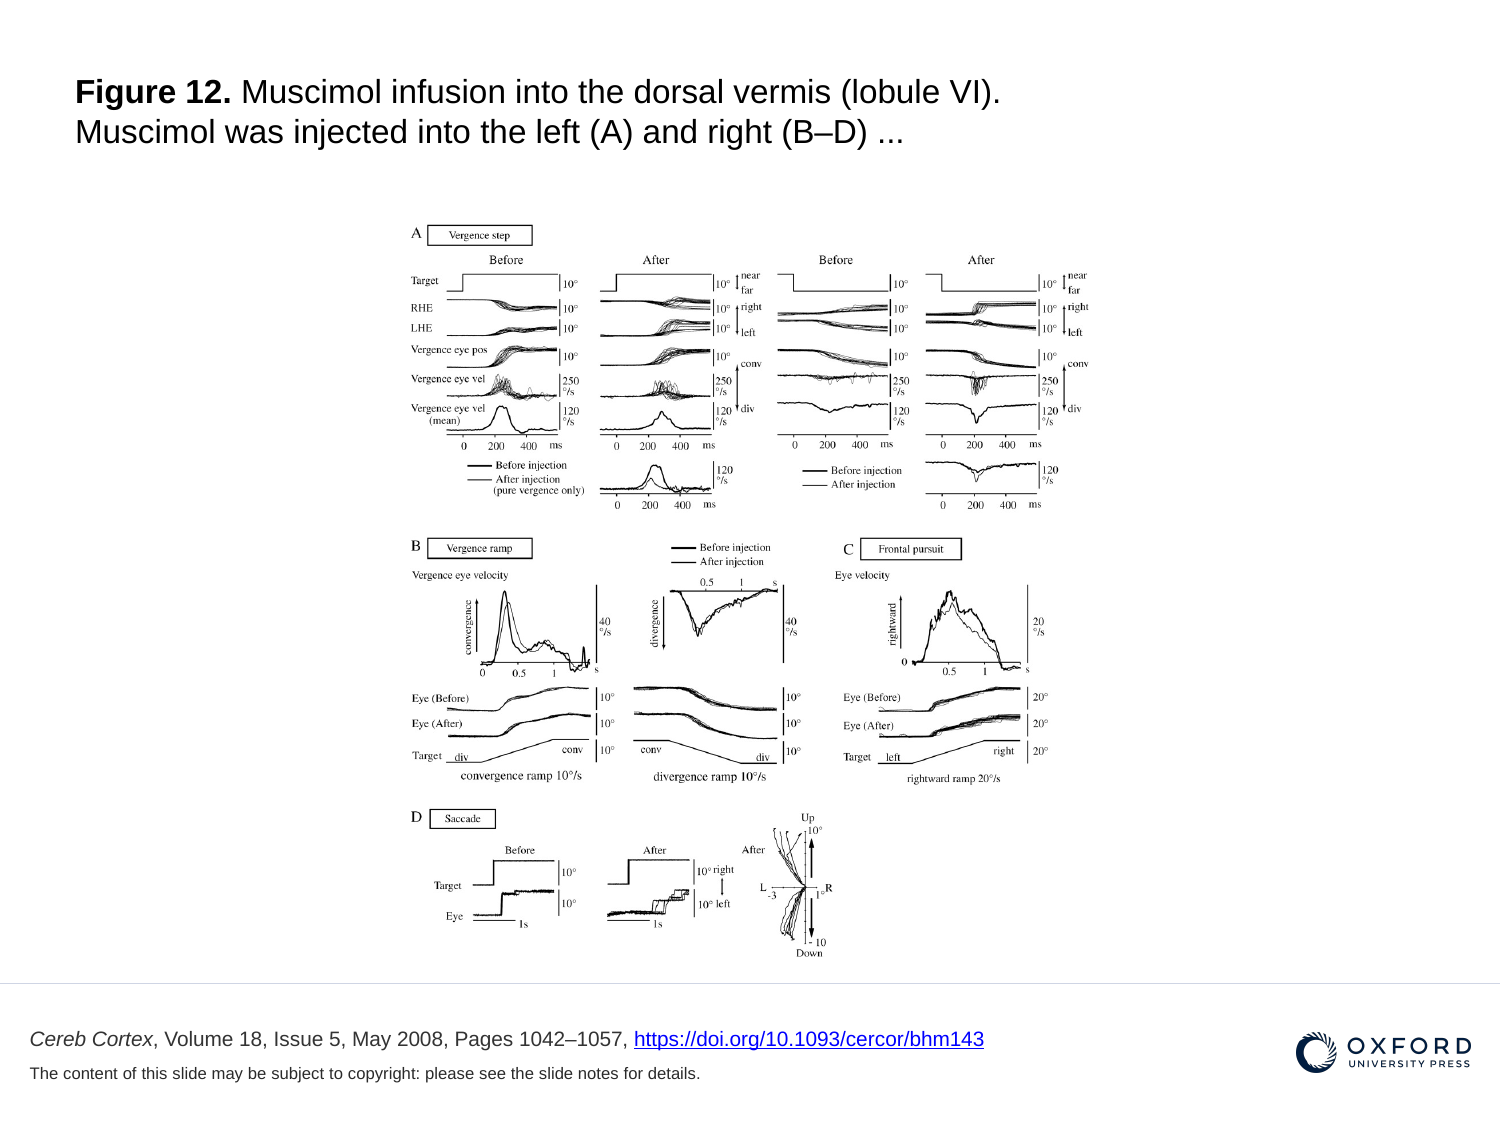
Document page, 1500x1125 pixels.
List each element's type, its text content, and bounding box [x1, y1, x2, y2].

footer Cereb Cortex, Volume 18, Issue 5, May 2008, Pages 1042–1057, https://doi.org/10.1093/cercor/bhm143 The content of this slide may be subject to copyright: please see the slide notes for details. [0, 983, 1260, 1125]
picture [410, 224, 1089, 957]
picture [1296, 1032, 1471, 1073]
title Figure 12. Muscimol infusion into the dorsal vermis (lobule VI). Muscimol was injected into the left (A) and right (B–D) ... [75, 69, 1078, 171]
